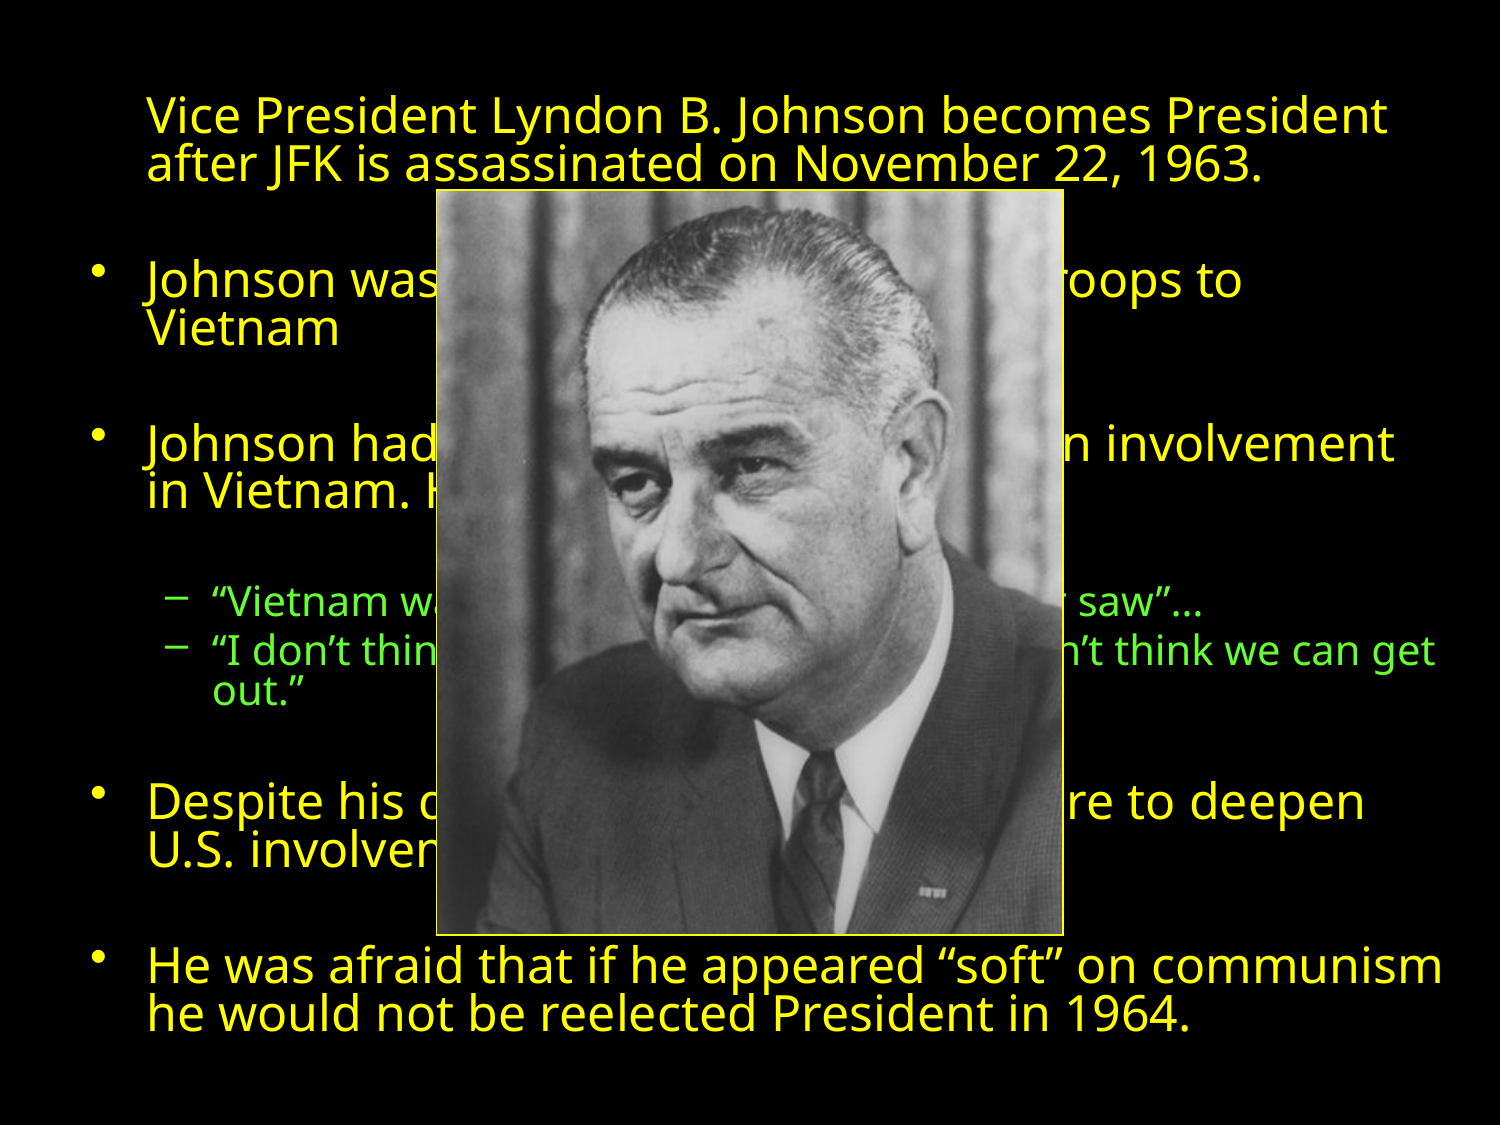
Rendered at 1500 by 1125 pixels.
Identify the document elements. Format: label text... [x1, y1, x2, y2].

list Vice President Lyndon B. Johnson becomes President after JFK is assassinated on November 22, 1963. Johnson was pressured to send more troops to Vietnam Johnson had misgivings about American involvement in Vietnam. He said… “Vietnam was the biggest damn mess I ever saw”… “I don’t think it’s worth fighting for and I don’t think we can get out.” Despite his doubts, he felt great pressure to deepen U.S. involvement in Vietnam. He was afraid that if he appeared “soft” on communism he would not be reelected President in 1964. [74, 87, 1463, 1088]
picture [437, 190, 1063, 935]
